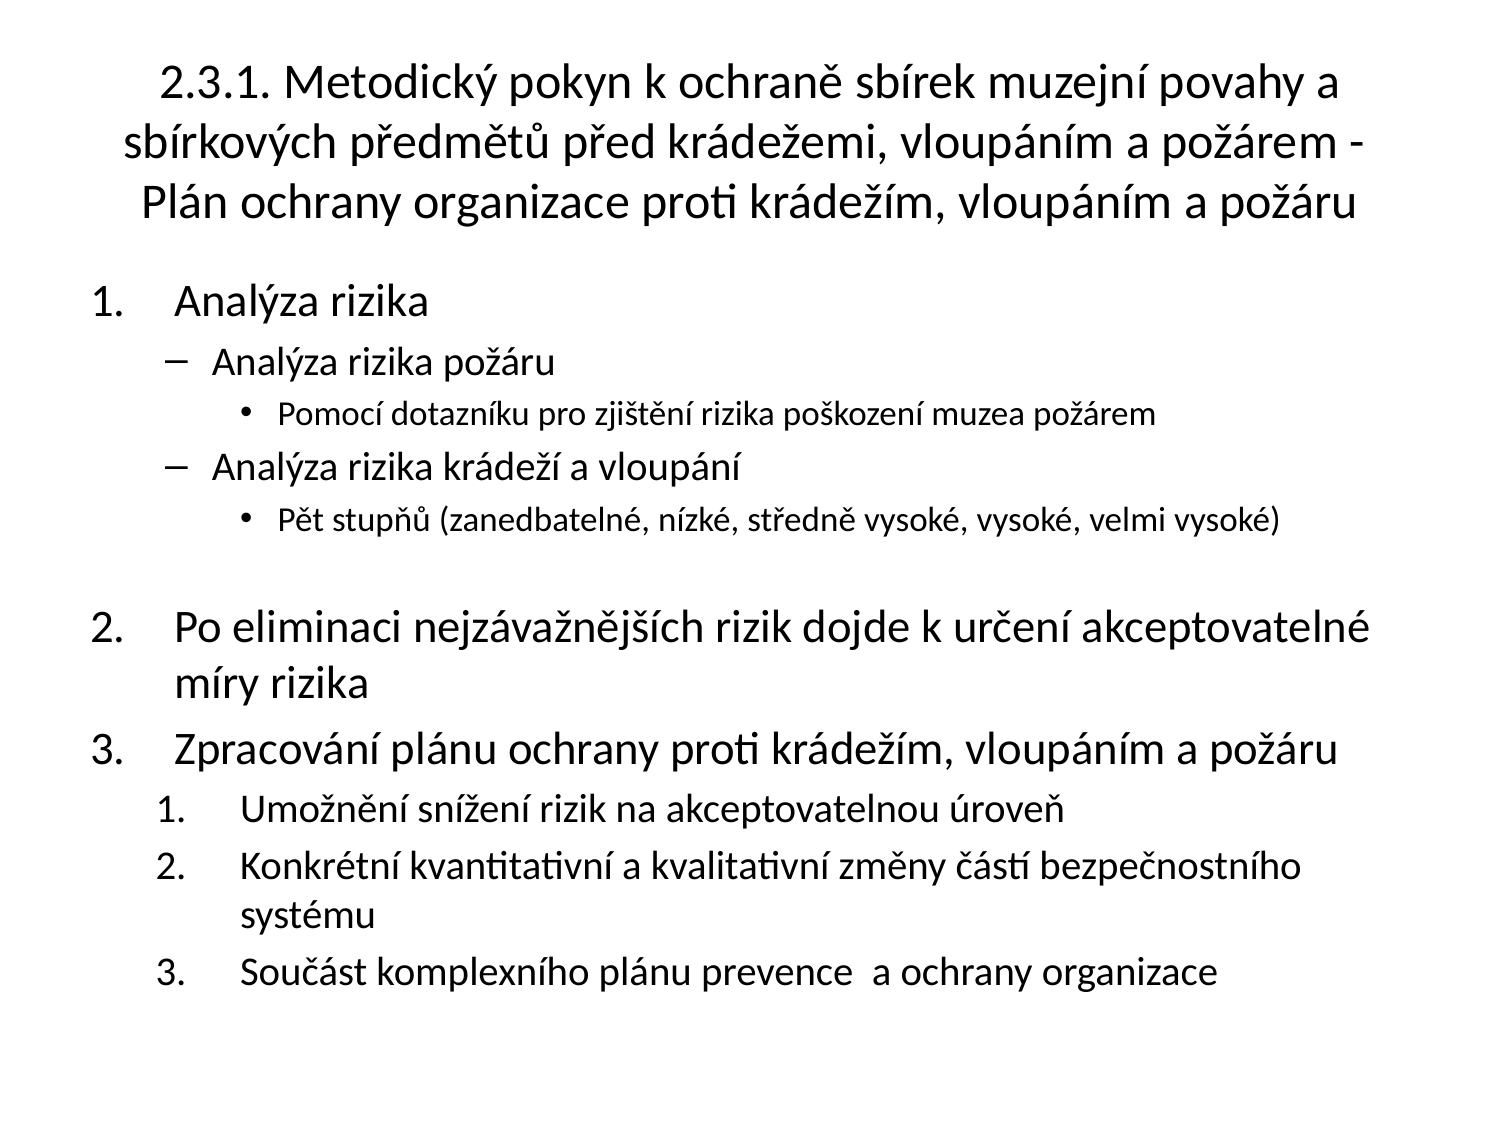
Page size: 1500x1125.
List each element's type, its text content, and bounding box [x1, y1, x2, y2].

list Analýza rizika Analýza rizika požáru Pomocí dotazníku pro zjištění rizika poškození muzea požárem Analýza rizika krádeží a vloupání Pět stupňů (zanedbatelné, nízké, středně vysoké, vysoké, velmi vysoké) Po eliminaci nejzávažnějších rizik dojde k určení akceptovatelné míry rizika Zpracování plánu ochrany proti krádežím, vloupáním a požáru Umožnění snížení rizik na akceptovatelnou úroveň Konkrétní kvantitativní a kvalitativní změny částí bezpečnostního systému Součást komplexního plánu prevence a ochrany organizace [75, 262, 1425, 1005]
title 2.3.1. Metodický pokyn k ochraně sbírek muzejní povahy a sbírkových předmětů před krádežemi, vloupáním a požárem - Plán ochrany organizace proti krádežím, vloupáním a požáru [75, 45, 1425, 233]
